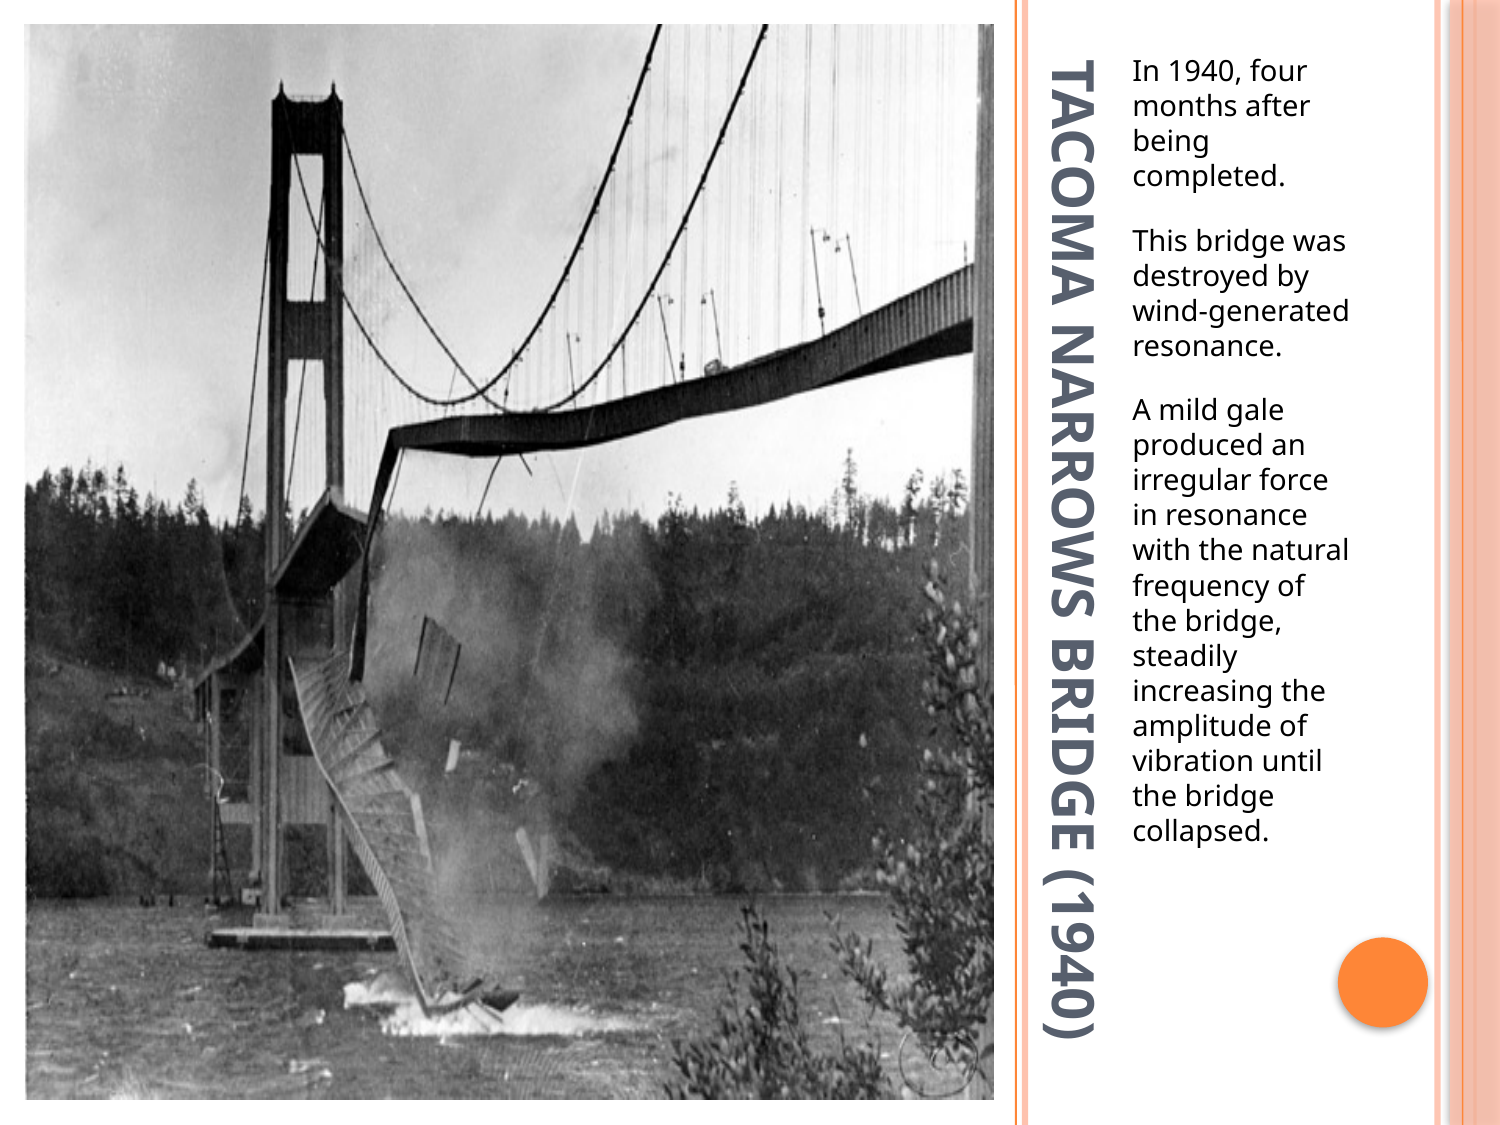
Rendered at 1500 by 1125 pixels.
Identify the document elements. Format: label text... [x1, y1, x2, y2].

picture [24, 24, 995, 1101]
list In 1940, four months after being completed. This bridge was destroyed by wind-generated resonance. A mild gale produced an irregular force in resonance with the natural frequency of the bridge, steadily increasing the amplitude of vibration until the bridge collapsed. [1117, 45, 1368, 863]
title Tacoma Narrows Bridge (1940) [1033, 45, 1109, 1080]
